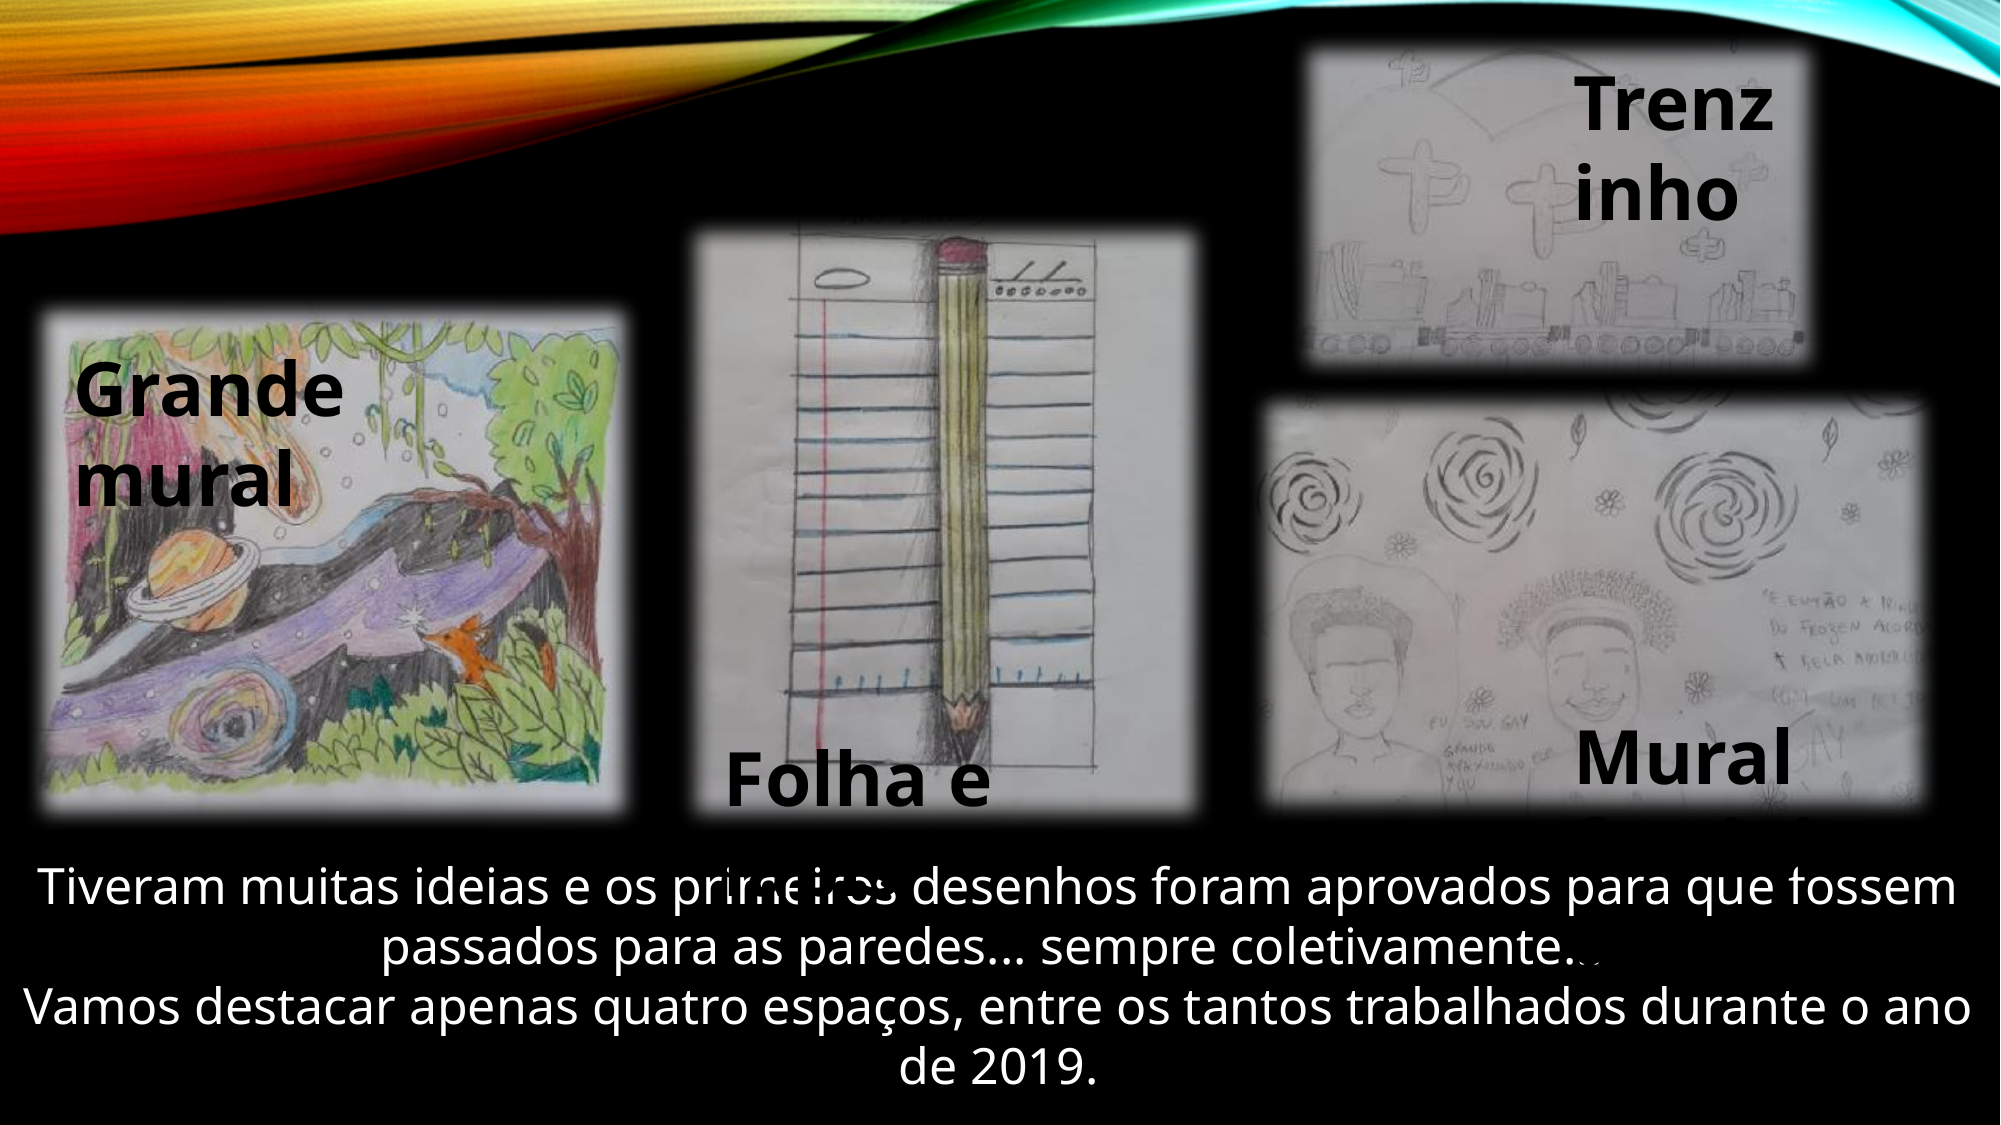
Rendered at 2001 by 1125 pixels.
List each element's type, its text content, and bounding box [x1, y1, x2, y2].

picture [0, 0, 2000, 834]
picture [23, 291, 644, 834]
text_box Tiveram muitas ideias e os primeiros desenhos foram aprovados para que fossem passados para as paredes... sempre coletivamente... Vamos destacar apenas quatro espaços, entre os tantos trabalhados durante o ano de 2019. [1, 847, 1996, 1103]
text_box Folha e lápis [709, 834, 1057, 919]
text_box Mural feminista [1558, 824, 1942, 987]
